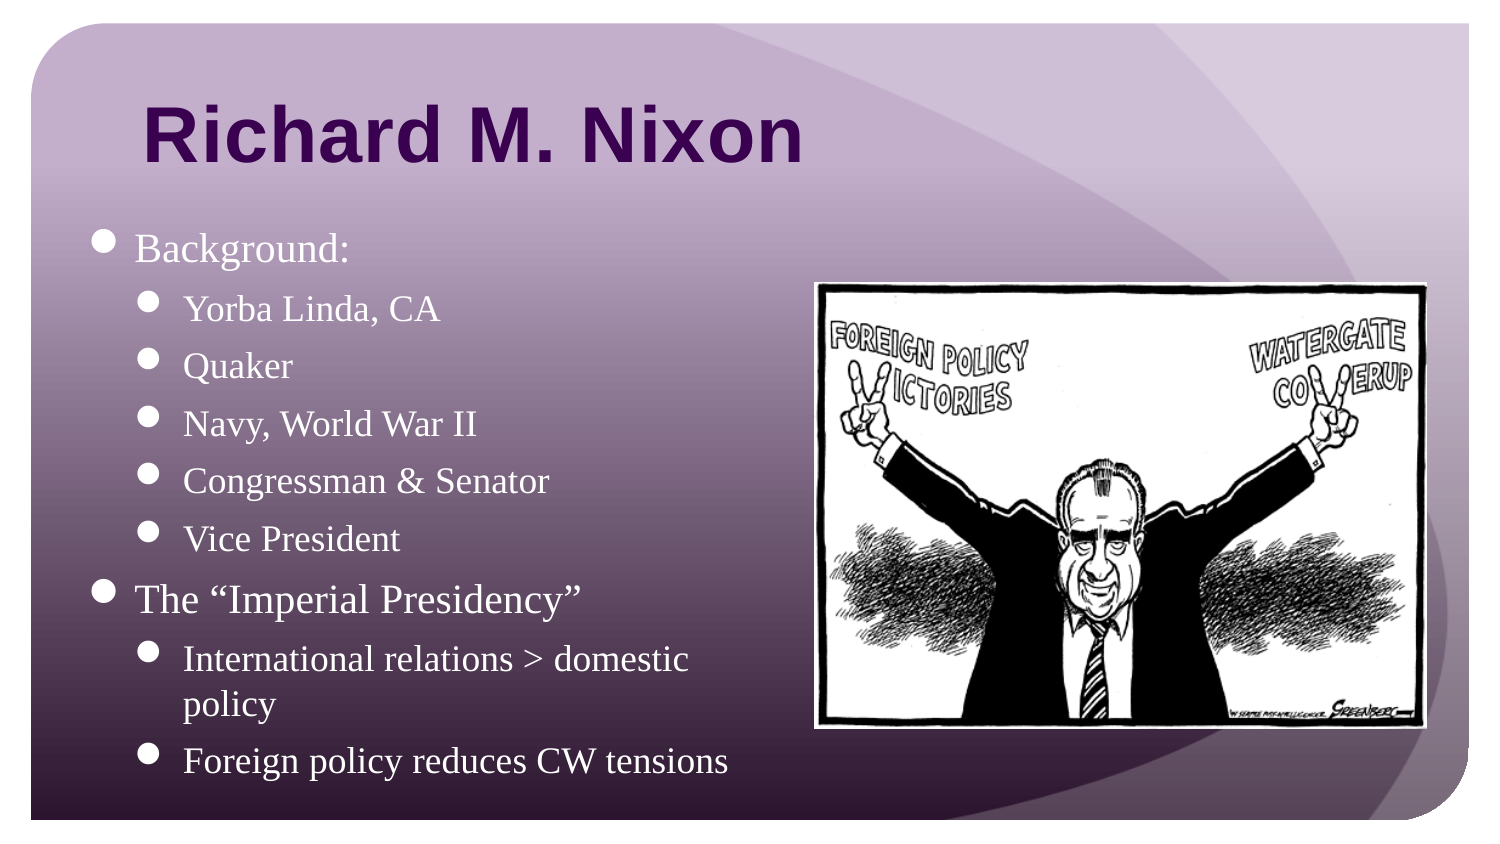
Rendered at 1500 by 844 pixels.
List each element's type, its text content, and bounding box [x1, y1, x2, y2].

picture [24, 22, 1473, 821]
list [814, 240, 1428, 771]
list Background: Yorba Linda, CA Quaker Navy, World War II Congressman & Senator Vice President The “Imperial Presidency” International relations > domestic policy Foreign policy reduces CW tensions [73, 213, 798, 798]
title Richard M. Nixon [127, 80, 1372, 186]
